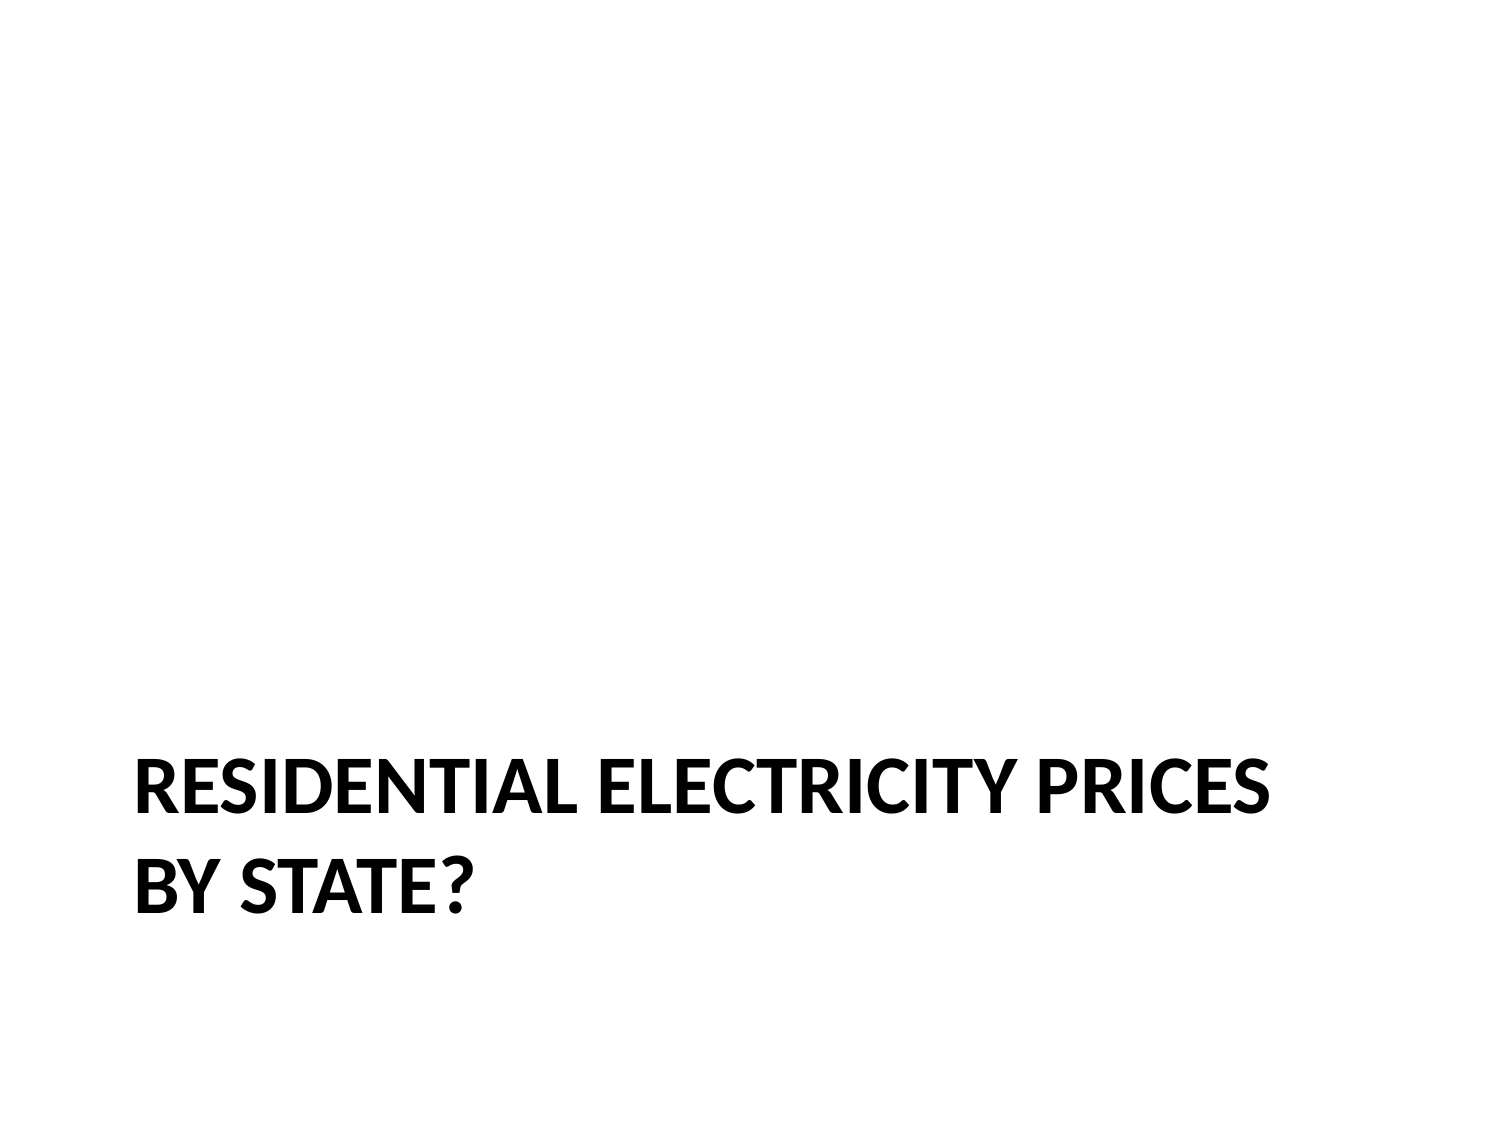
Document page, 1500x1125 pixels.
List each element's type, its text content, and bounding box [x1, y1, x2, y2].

title Residential electricity prices by state? [118, 722, 1394, 947]
